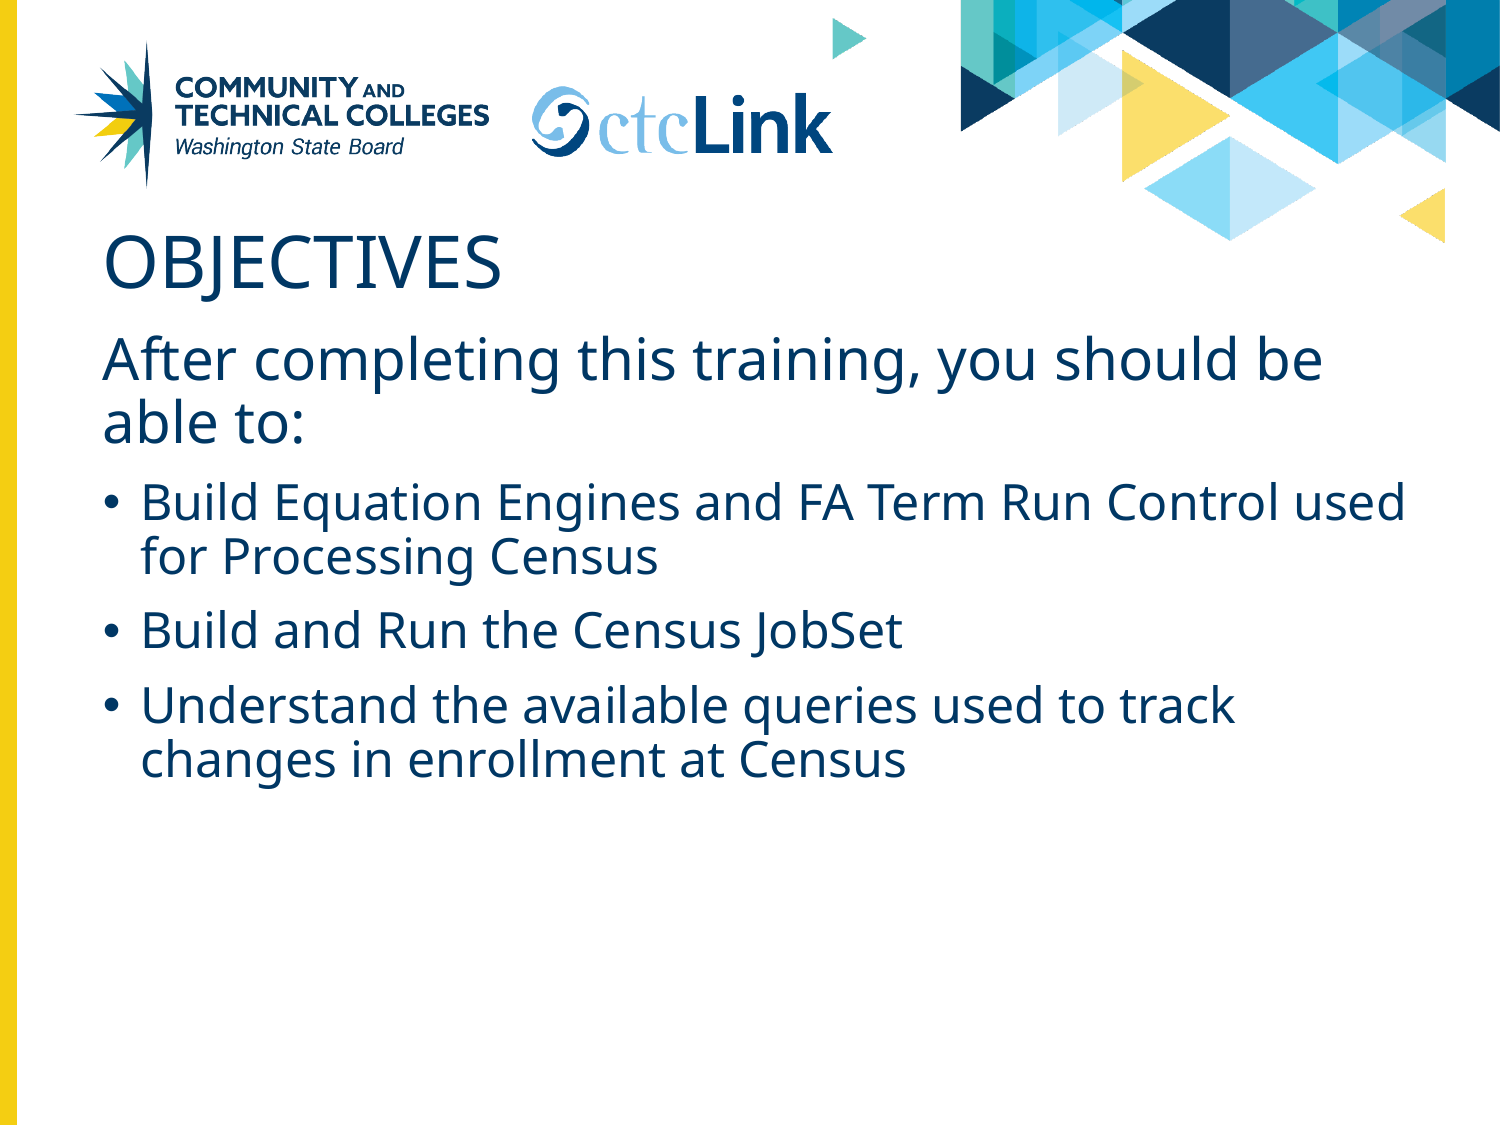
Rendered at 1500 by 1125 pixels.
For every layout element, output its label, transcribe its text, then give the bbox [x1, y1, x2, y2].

title Objectives [88, 218, 1456, 322]
picture [17, 0, 1500, 243]
list After completing this training, you should be able to: Build Equation Engines and FA Term Run Control used for Processing Census Build and Run the Census JobSet Understand the available queries used to track changes in enrollment at Census [88, 322, 1456, 940]
